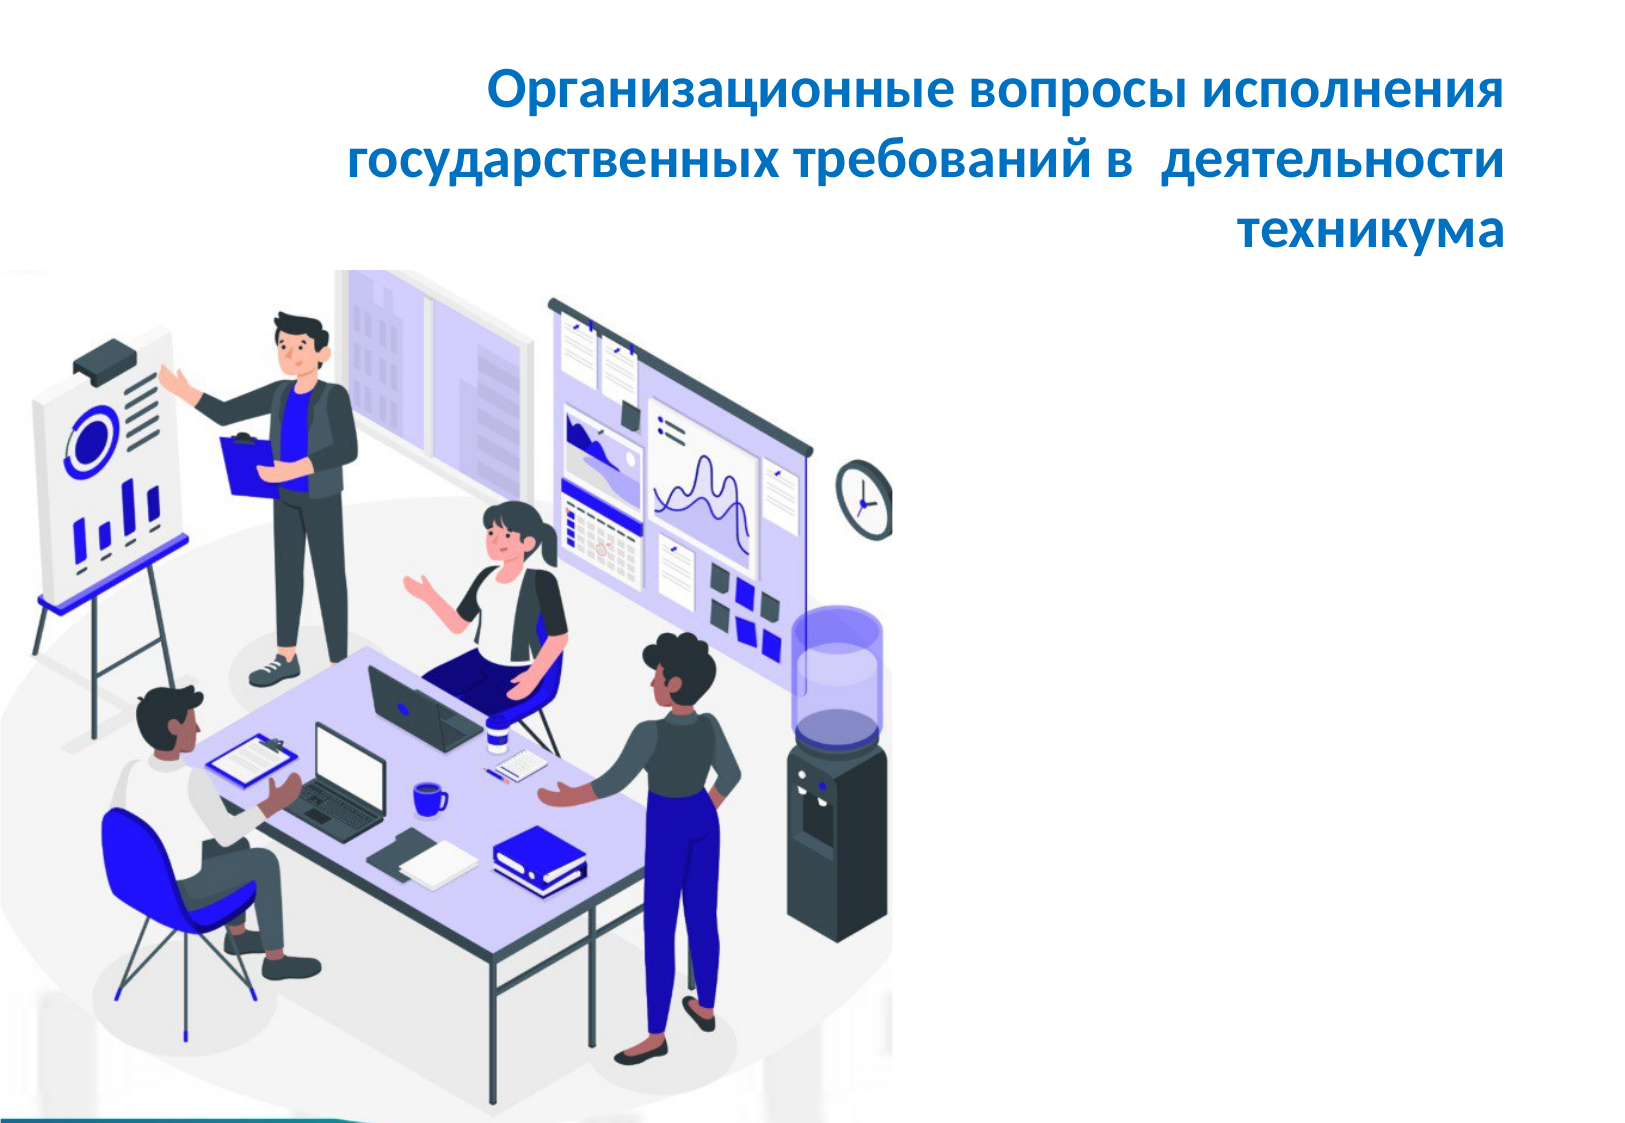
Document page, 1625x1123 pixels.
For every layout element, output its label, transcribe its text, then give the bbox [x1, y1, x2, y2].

picture [0, 270, 893, 1123]
text_box Организационные вопросы исполнения государственных требований в деятельности техникума [79, 41, 1521, 266]
